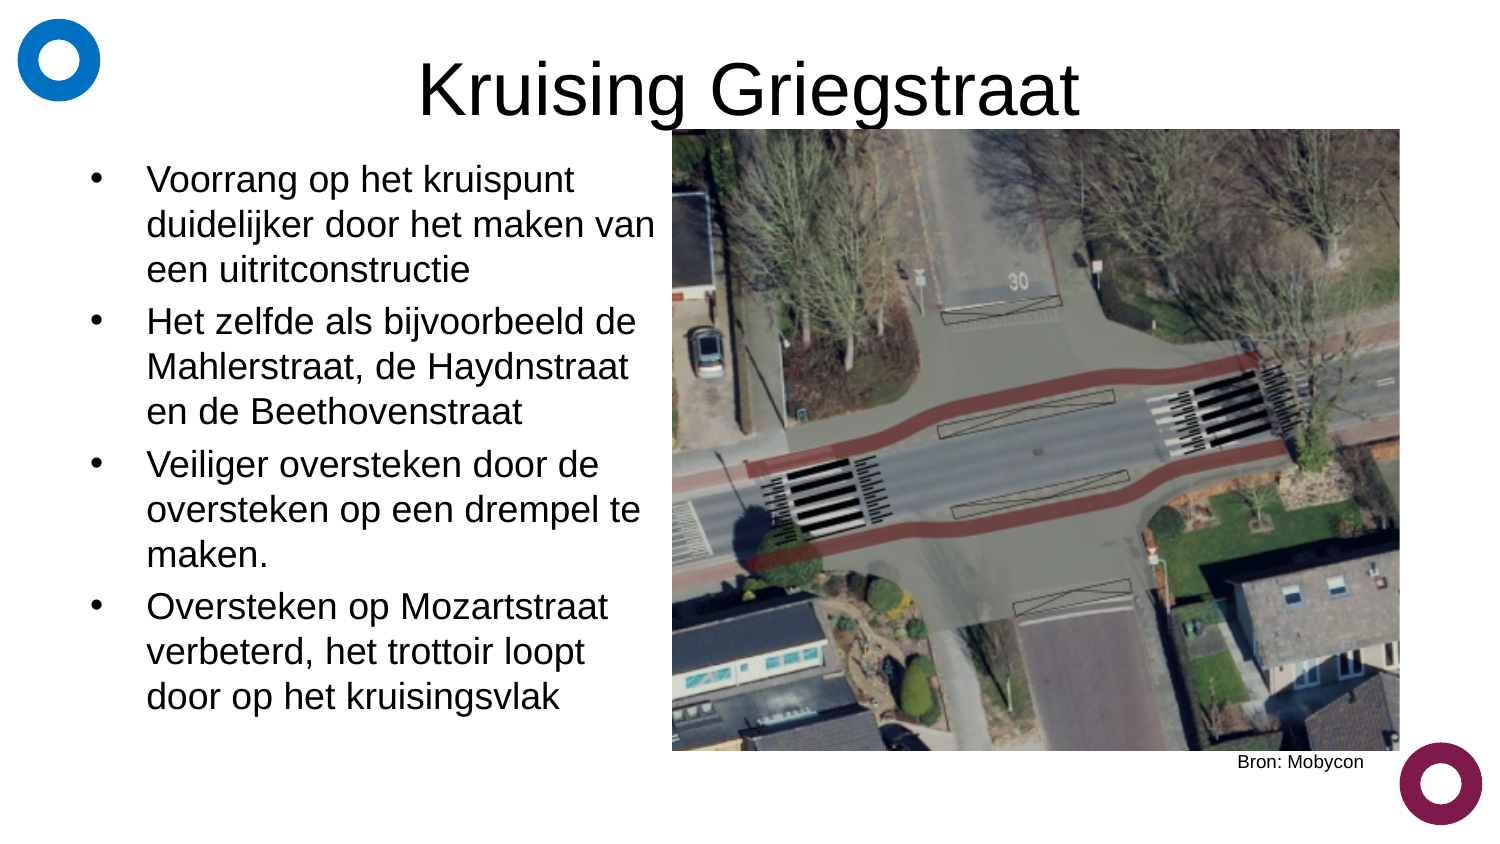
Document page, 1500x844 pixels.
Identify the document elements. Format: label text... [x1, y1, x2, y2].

list Voorrang op het kruispunt duidelijker door het maken van een uitritconstructie Het zelfde als bijvoorbeeld de Mahlerstraat, de Haydnstraat en de Beethovenstraat Veiliger oversteken door de oversteken op een drempel te maken. Oversteken op Mozartstraat verbeterd, het trottoir loopt door op het kruisingsvlak [75, 147, 672, 765]
title Kruising Griegstraat [75, 40, 1424, 130]
text_box [1397, 740, 1485, 828]
text_box Bron: Mobycon [1222, 759, 1400, 780]
text_box [15, 16, 103, 104]
picture [671, 129, 1400, 751]
